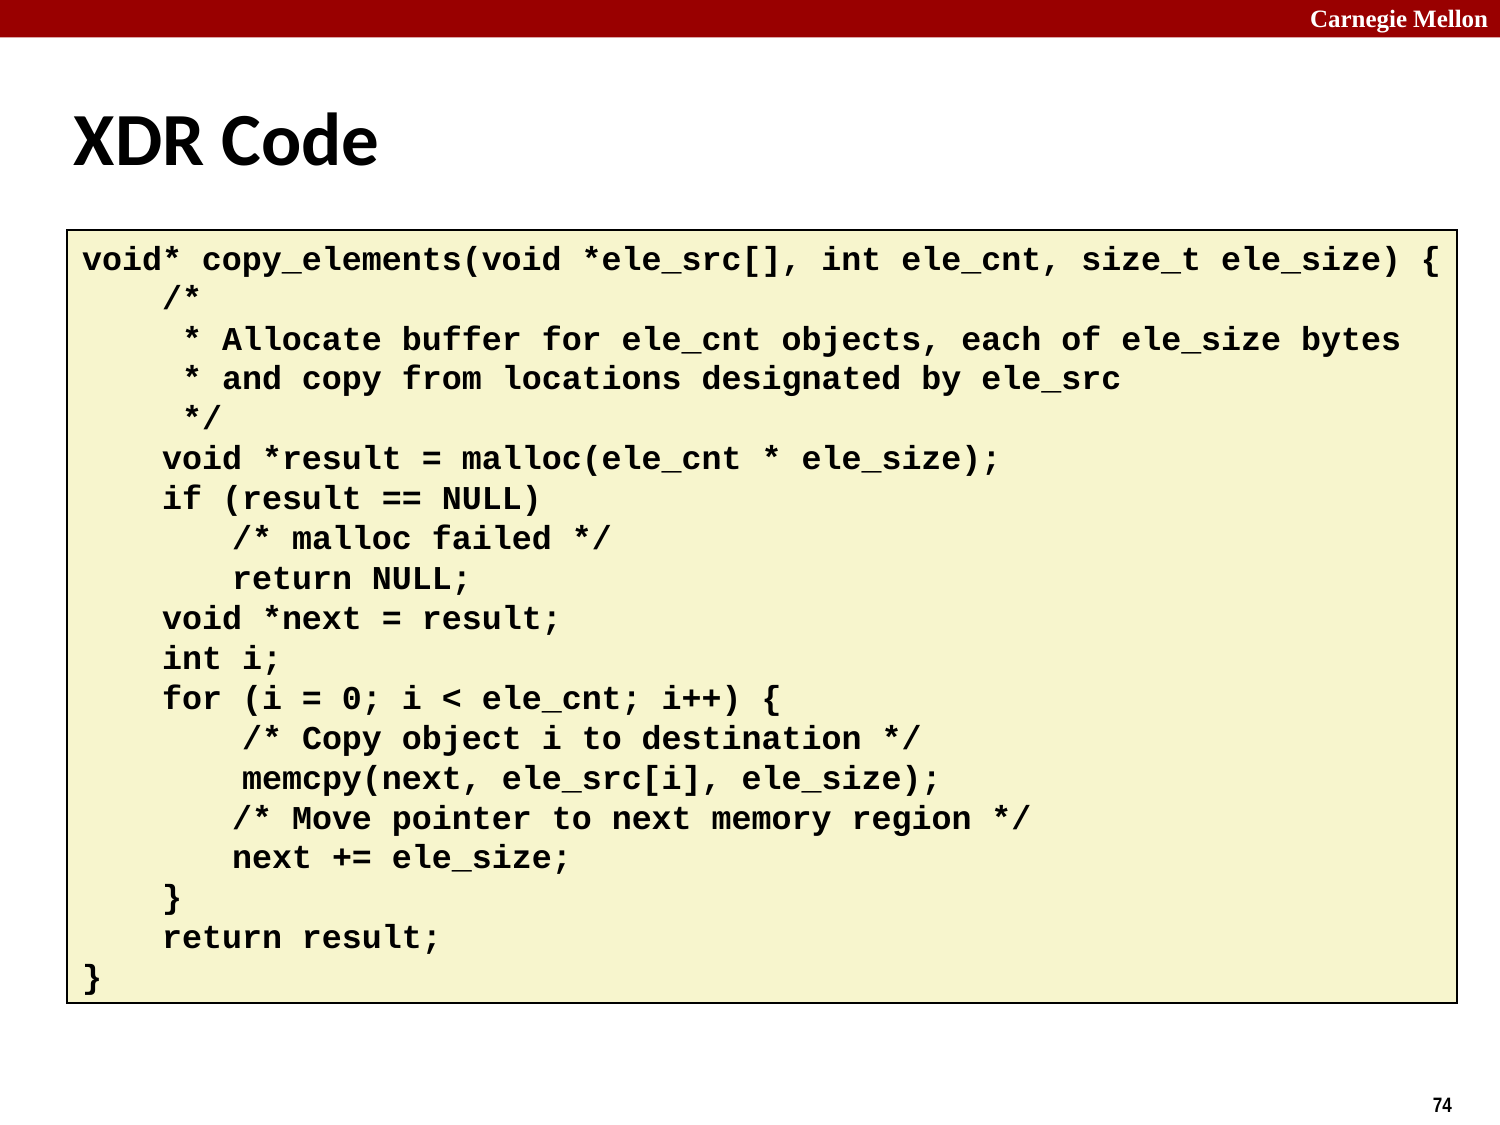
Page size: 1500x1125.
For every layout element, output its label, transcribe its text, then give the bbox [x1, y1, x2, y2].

text_box void* copy_elements(void *ele_src[], int ele_cnt, size_t ele_size) { /* * Allocate buffer for ele_cnt objects, each of ele_size bytes * and copy from locations designated by ele_src */ void *result = malloc(ele_cnt * ele_size); if (result == NULL) /* malloc failed */ return NULL; void *next = result; int i; for (i = 0; i < ele_cnt; i++) { /* Copy object i to destination */ memcpy(next, ele_src[i], ele_size); /* Move pointer to next memory region */ next += ele_size; } return result; } [67, 229, 1458, 1003]
title XDR Code [58, 72, 1305, 199]
